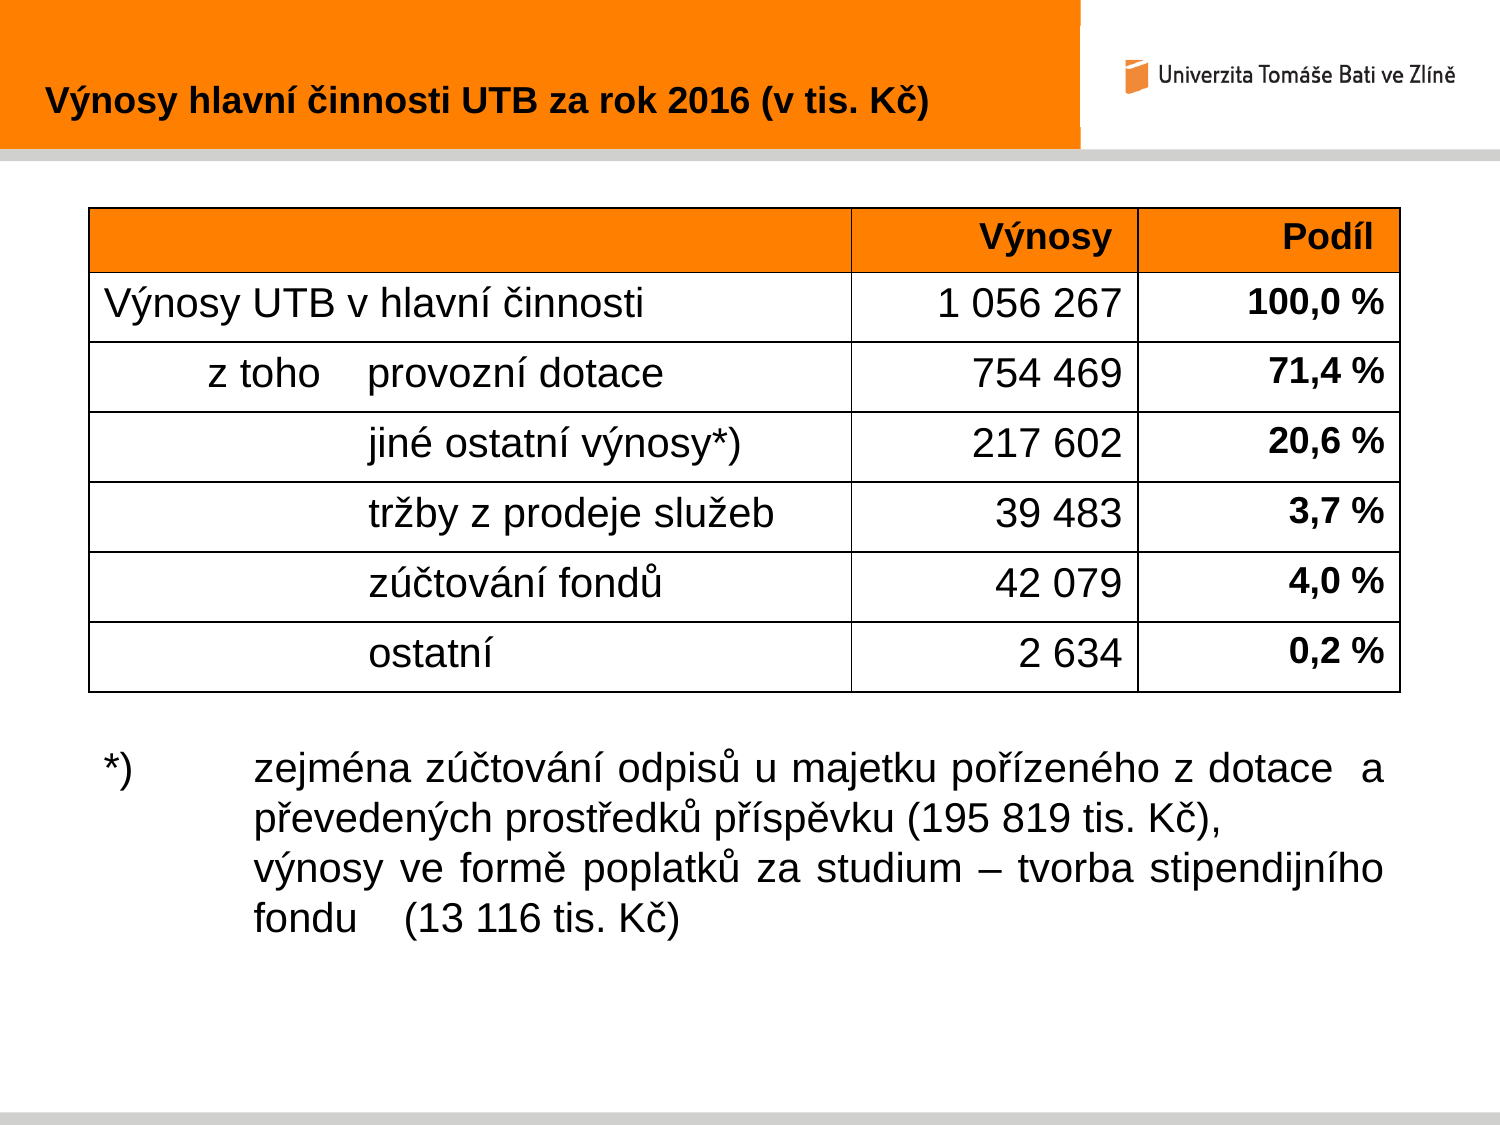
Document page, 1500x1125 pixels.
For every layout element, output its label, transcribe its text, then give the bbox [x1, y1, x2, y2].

table_cell 3,7 % [1139, 483, 1399, 551]
text_box *) zejména zúčtování odpisů u majetku pořízeného z dotace a převedených prostředků příspěvku (195 819 tis. Kč), výnosy ve formě poplatků za studium – tvorba stipendijního fondu (13 116 tis. Kč) [88, 732, 1400, 948]
table_cell 1 056 267 [852, 273, 1137, 341]
table_cell 217 602 [852, 413, 1137, 481]
picture [1080, 26, 1500, 127]
table_header [90, 209, 851, 272]
table_cell ostatní [90, 623, 851, 691]
table_cell zúčtování fondů [90, 553, 851, 621]
table_cell z toho provozní dotace [90, 343, 851, 411]
table_cell 42 079 [852, 553, 1137, 621]
table_cell 0,2 % [1139, 623, 1399, 691]
table_cell 71,4 % [1139, 343, 1399, 411]
table_cell jiné ostatní výnosy*) [90, 413, 851, 481]
table_cell 100,0 % [1139, 273, 1399, 341]
table_cell Výnosy UTB v hlavní činnosti [90, 273, 851, 341]
table_cell 4,0 % [1139, 553, 1399, 621]
table_cell tržby z prodeje služeb [90, 483, 851, 551]
table_cell 754 469 [852, 343, 1137, 411]
table_cell 20,6 % [1139, 413, 1399, 481]
text_box Výnosy hlavní činnosti UTB za rok 2016 (v tis. Kč) [0, 47, 1081, 150]
table_header Výnosy [852, 209, 1137, 272]
table_header Podíl [1139, 209, 1399, 272]
table_cell 39 483 [852, 483, 1137, 551]
table_cell 2 634 [852, 623, 1137, 691]
